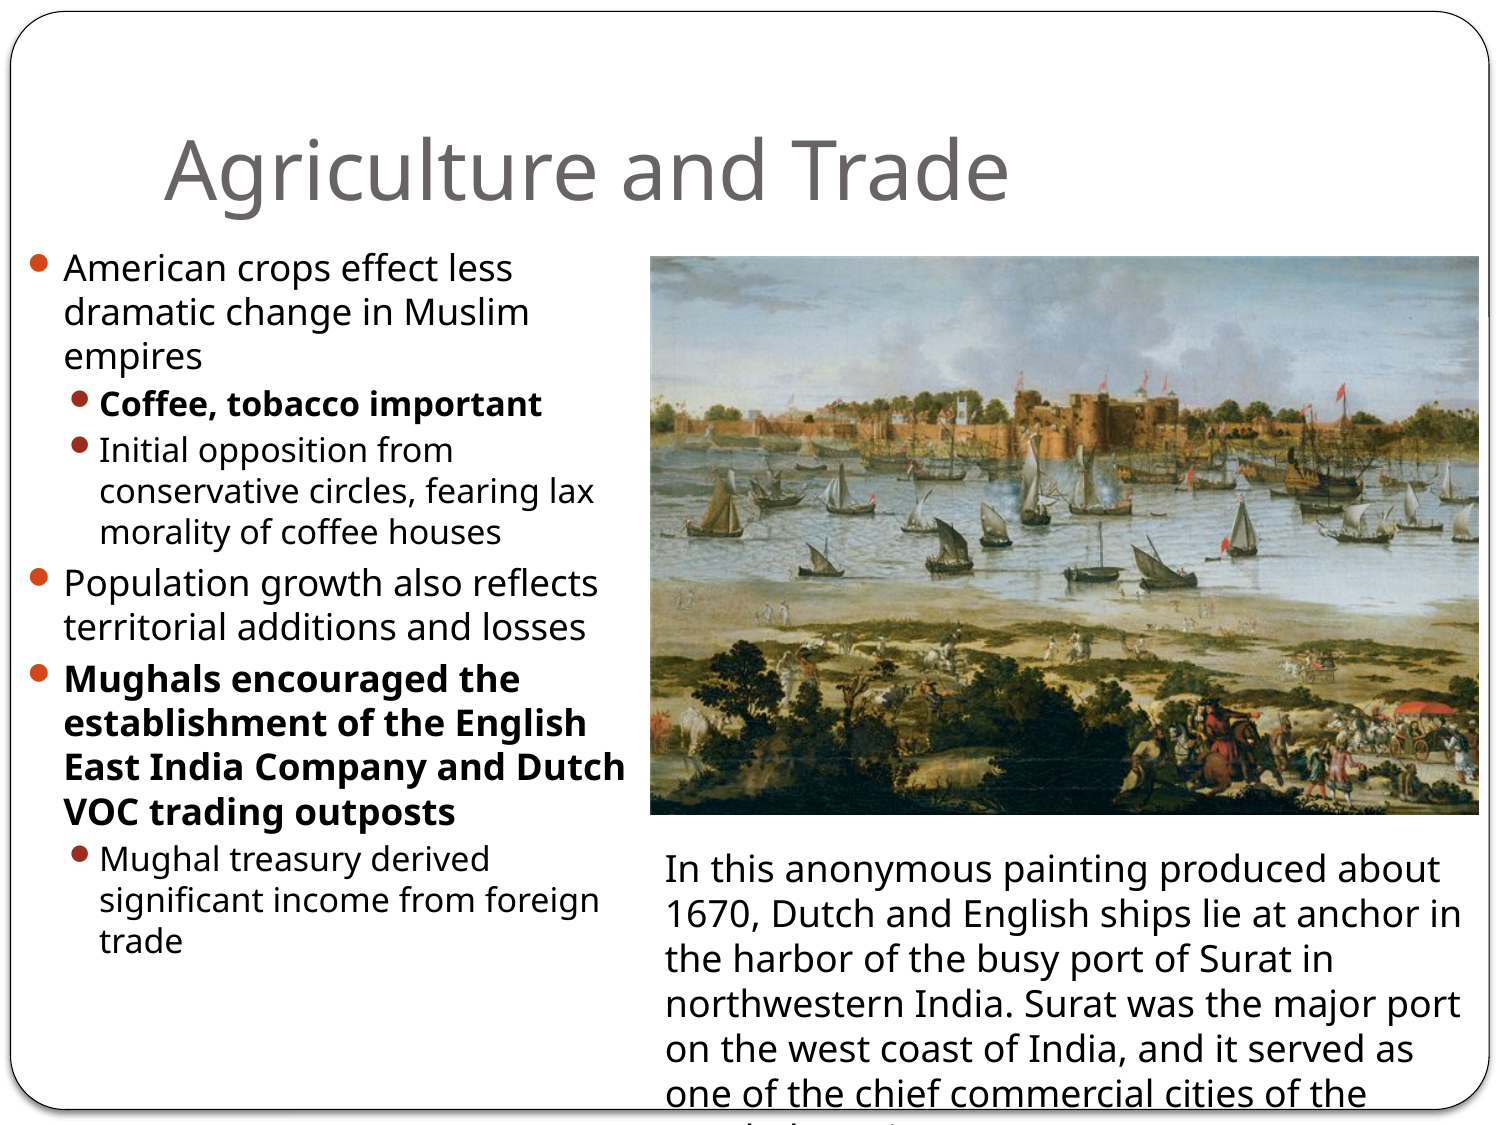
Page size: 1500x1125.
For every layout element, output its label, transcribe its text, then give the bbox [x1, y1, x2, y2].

text_box In this anonymous painting produced about 1670, Dutch and English ships lie at anchor in the harbor of the busy port of Surat in northwestern India. Surat was the major port on the west coast of India, and it served as one of the chief commercial cities of the Mughal empire. [649, 837, 1499, 1125]
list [649, 256, 1479, 815]
list American crops effect less dramatic change in Muslim empires Coffee, tobacco important Initial opposition from conservative circles, fearing lax morality of coffee houses Population growth also reflects territorial additions and losses Mughals encouraged the establishment of the English East India Company and Dutch VOC trading outposts Mughal treasury derived significant income from foreign trade [12, 237, 650, 988]
title Agriculture and Trade [150, 45, 1425, 233]
